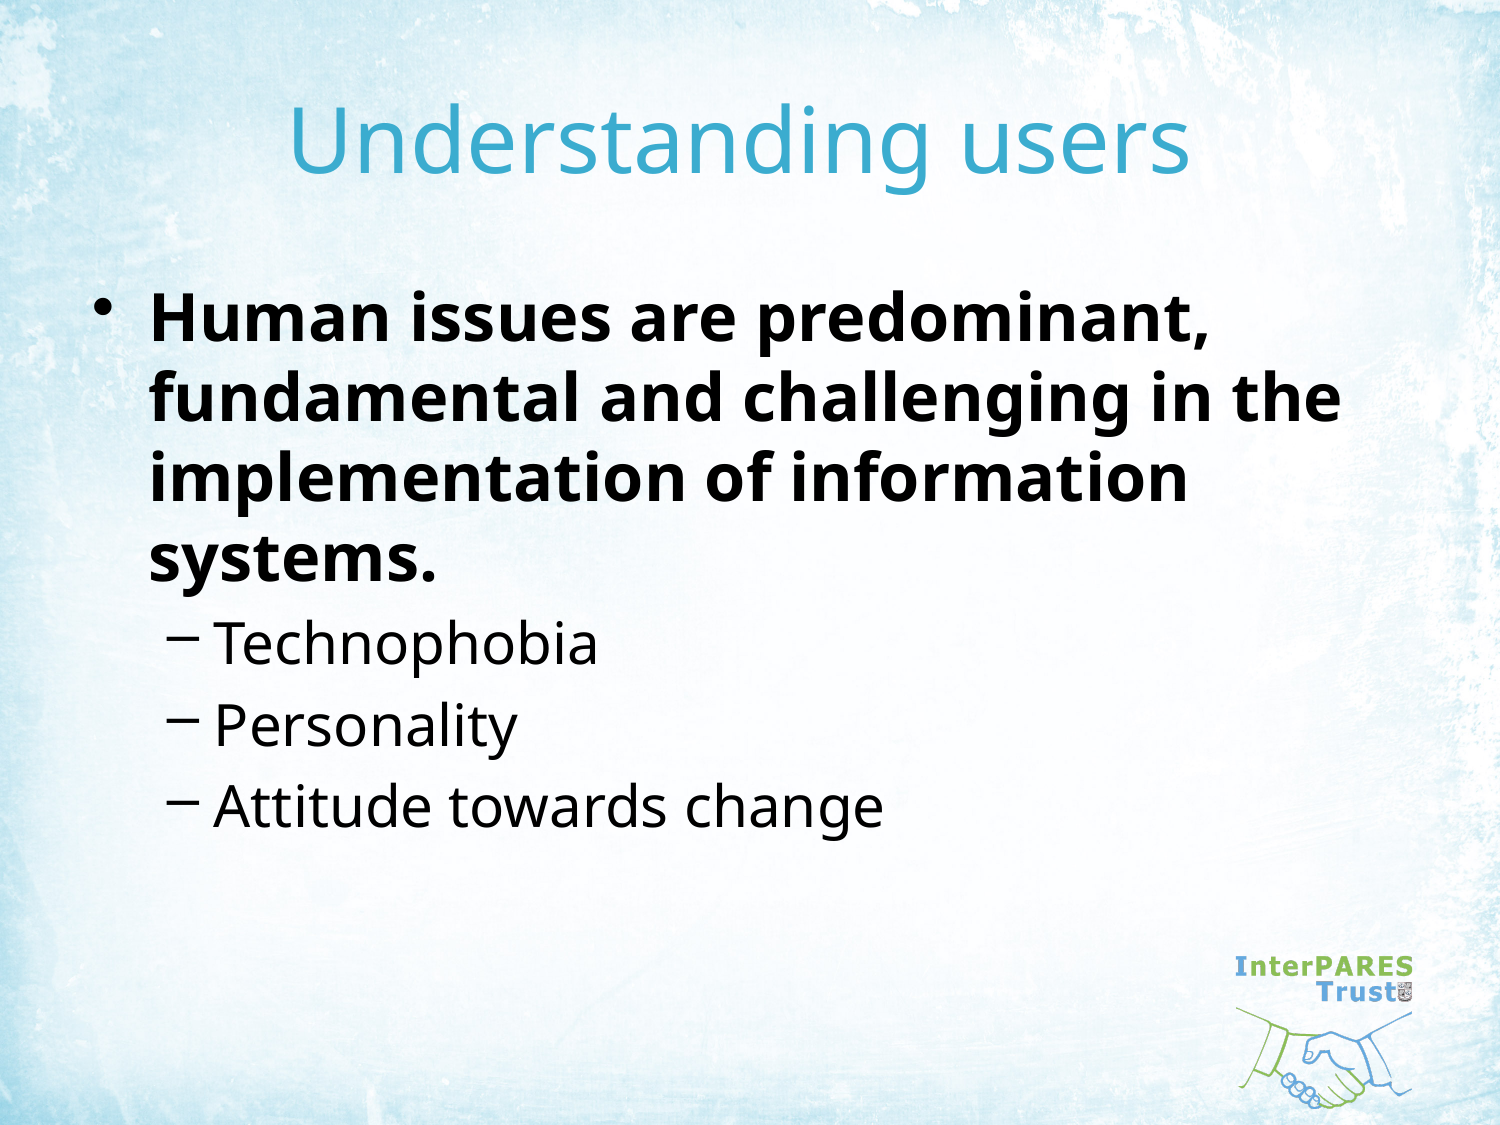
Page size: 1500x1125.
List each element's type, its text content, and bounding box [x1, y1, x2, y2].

list Human issues are predominant, fundamental and challenging in the implementation of information systems. Technophobia Personality Attitude towards change [76, 267, 1427, 1010]
title Understanding users [76, 42, 1427, 231]
picture [0, 0, 1500, 1125]
